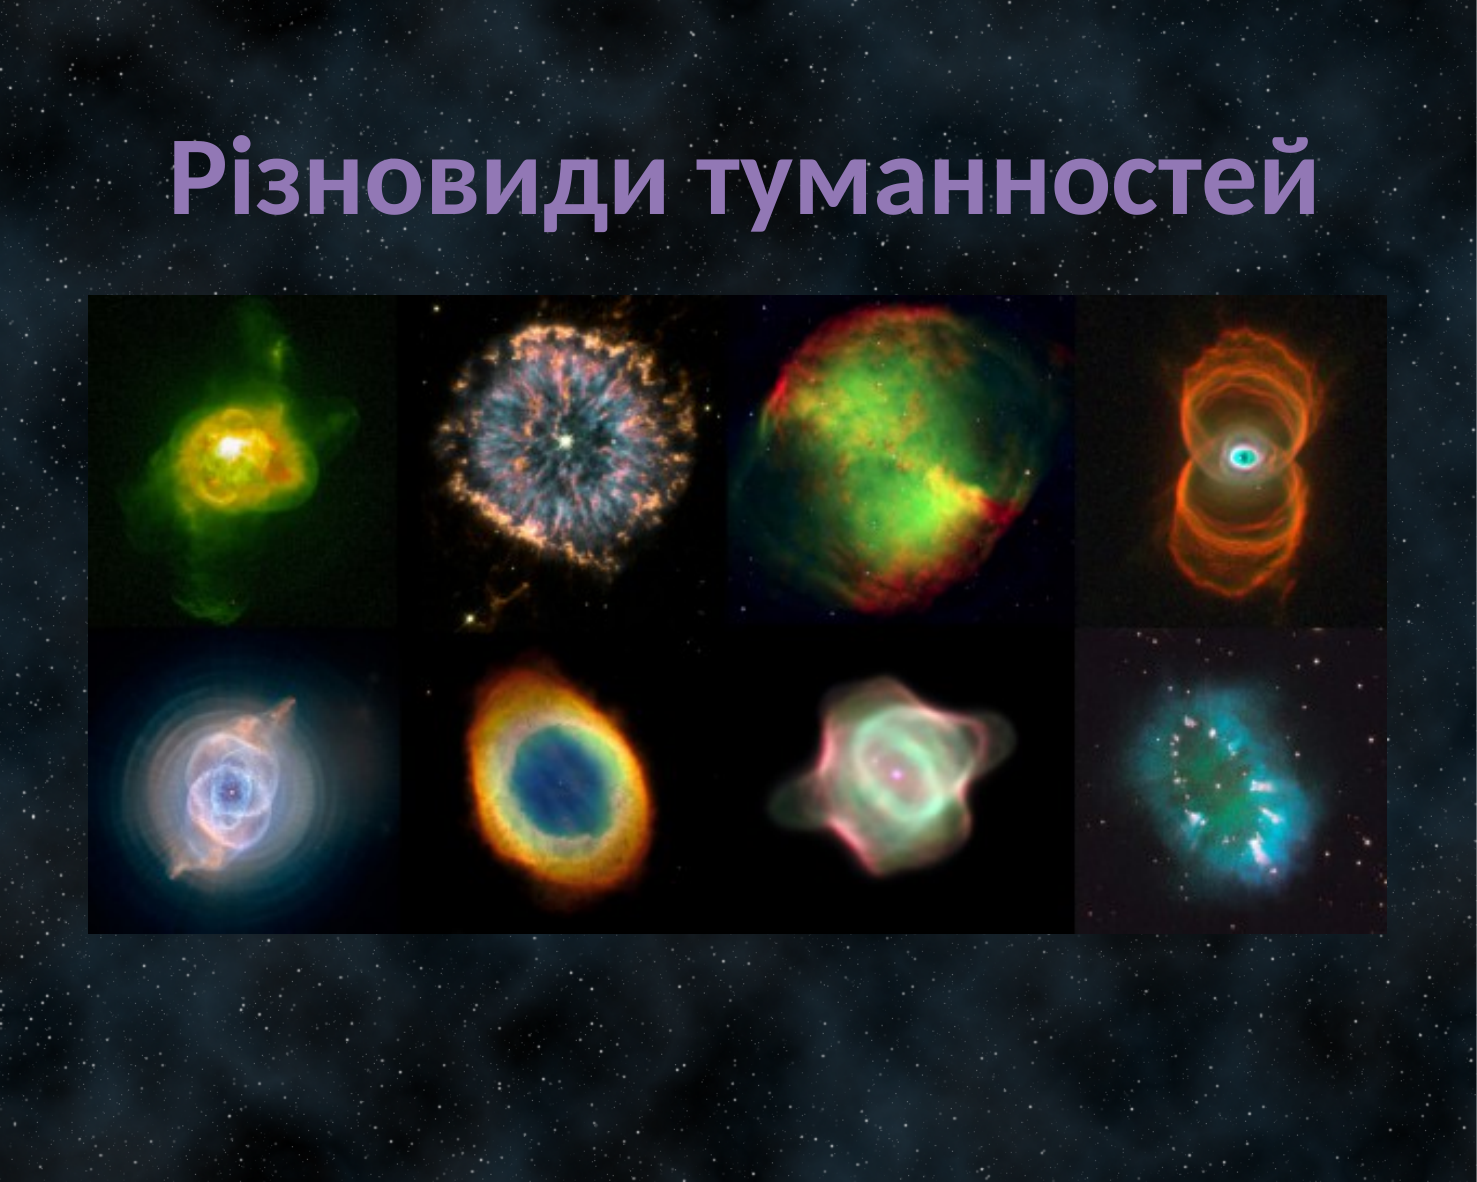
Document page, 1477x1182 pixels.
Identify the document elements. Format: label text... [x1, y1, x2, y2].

picture [0, 0, 1477, 1182]
text_box Різновиди туманностей [153, 94, 1338, 245]
